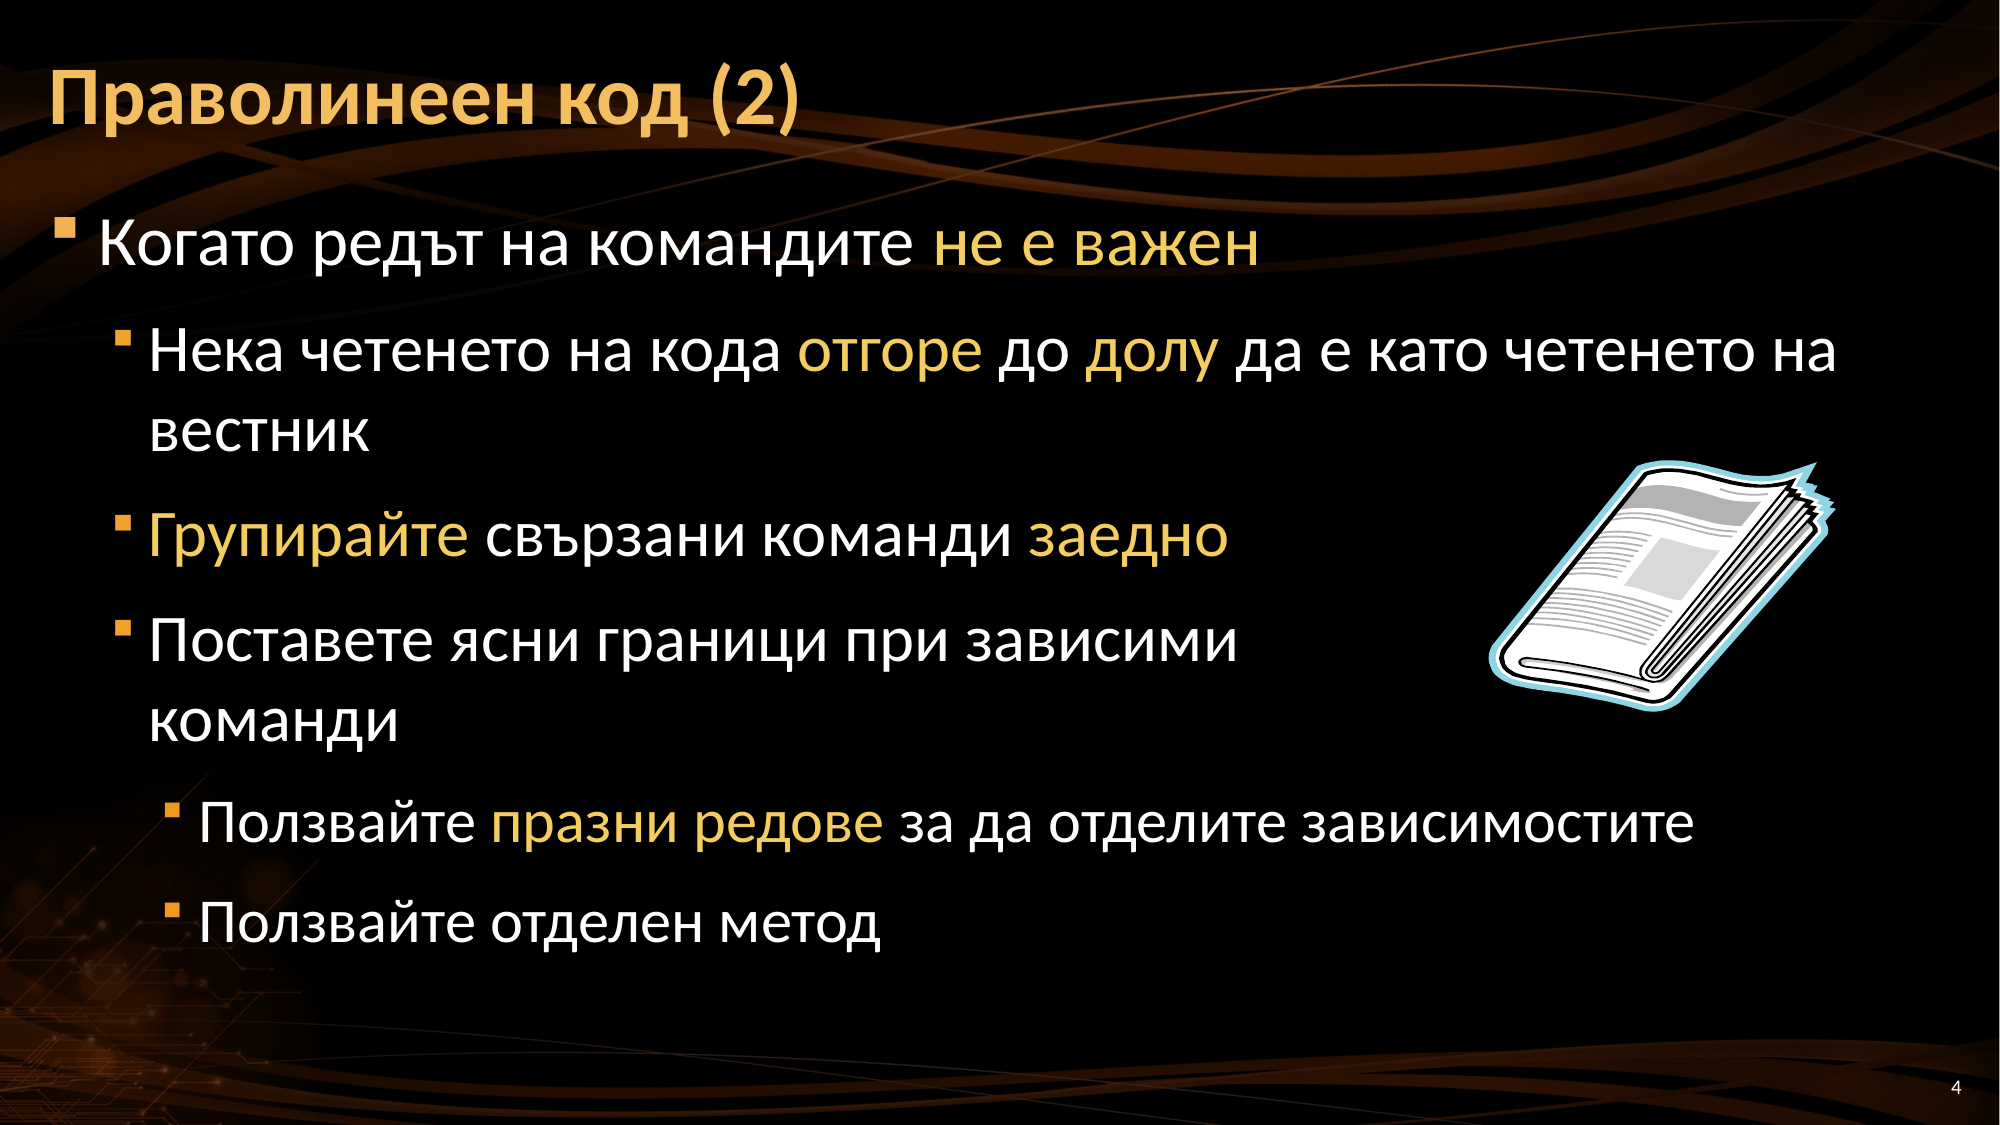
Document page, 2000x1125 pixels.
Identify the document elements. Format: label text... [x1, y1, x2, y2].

list Когато редът на командите не е важен Нека четенето на кода отгоре до долу да е като четенето на вестник Групирайте свързани команди заедно Поставете ясни граници при зависими команди Ползвайте празни редове за да отделите зависимостите Ползвайте отделен метод [31, 189, 1968, 1103]
title Праволинеен код (2) [30, 6, 1968, 189]
picture [0, 0, 2000, 1125]
slide_number 4 [1897, 1070, 1968, 1103]
